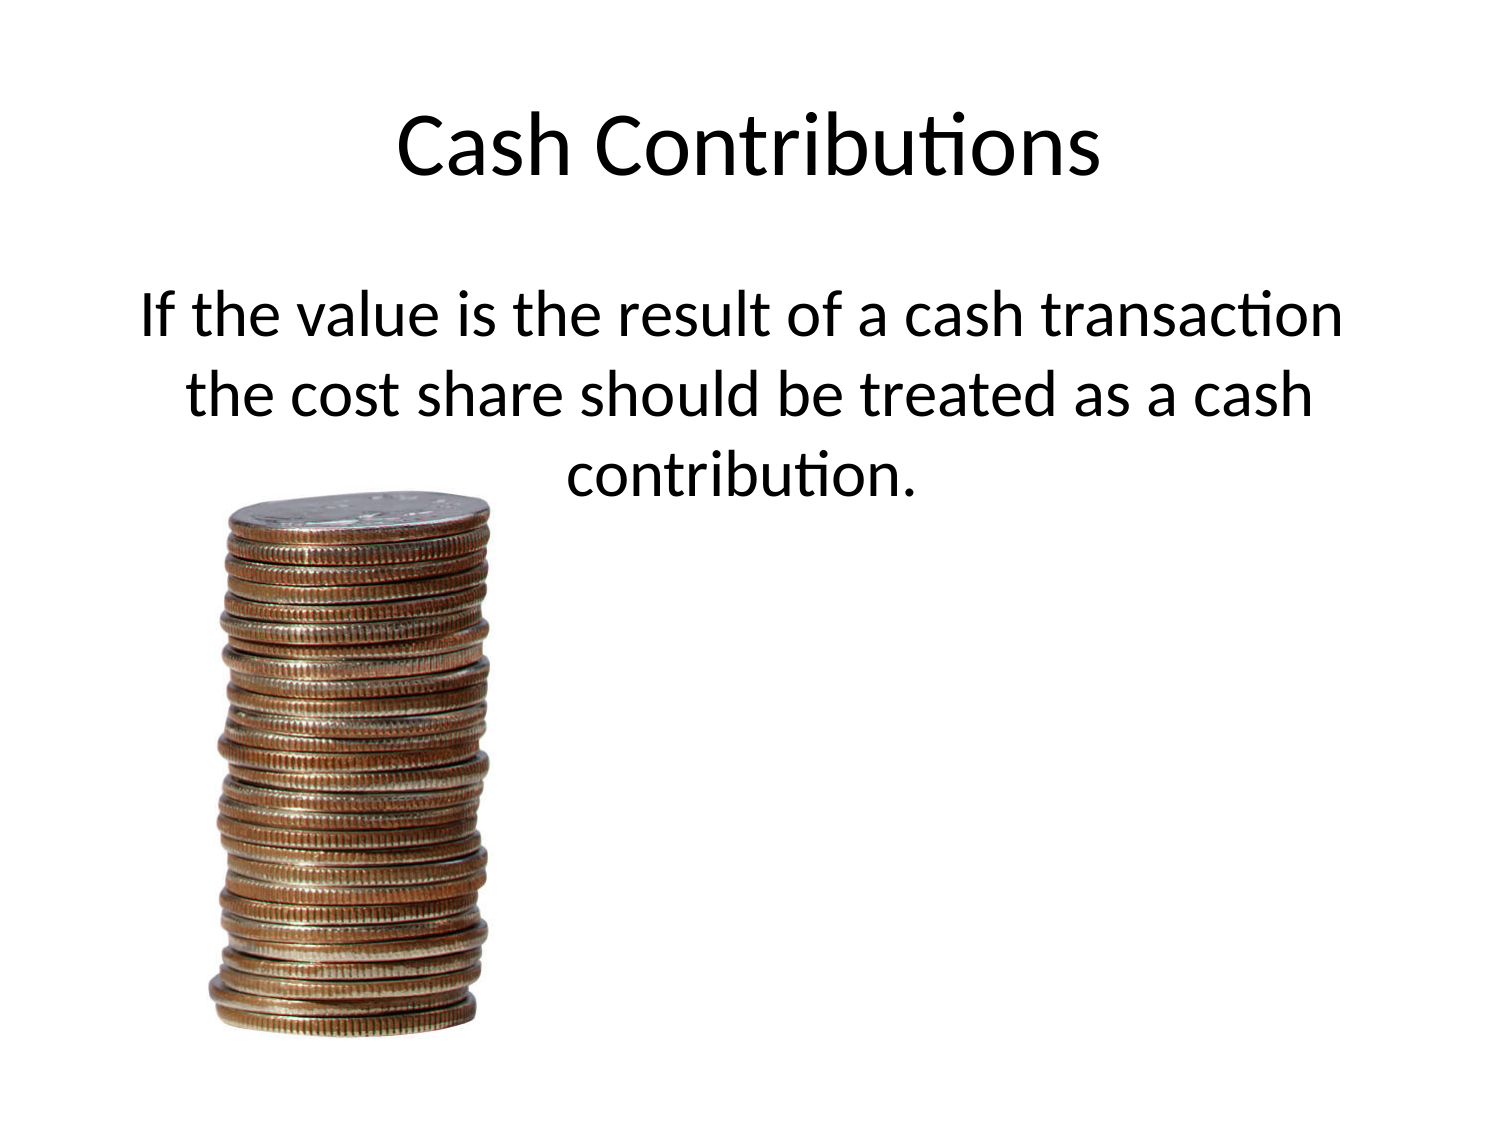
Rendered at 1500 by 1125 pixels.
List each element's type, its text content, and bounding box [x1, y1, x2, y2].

title Cash Contributions [75, 45, 1425, 233]
picture [174, 462, 530, 1063]
list If the value is the result of a cash transaction the cost share should be treated as a cash contribution. [75, 262, 1425, 1005]
